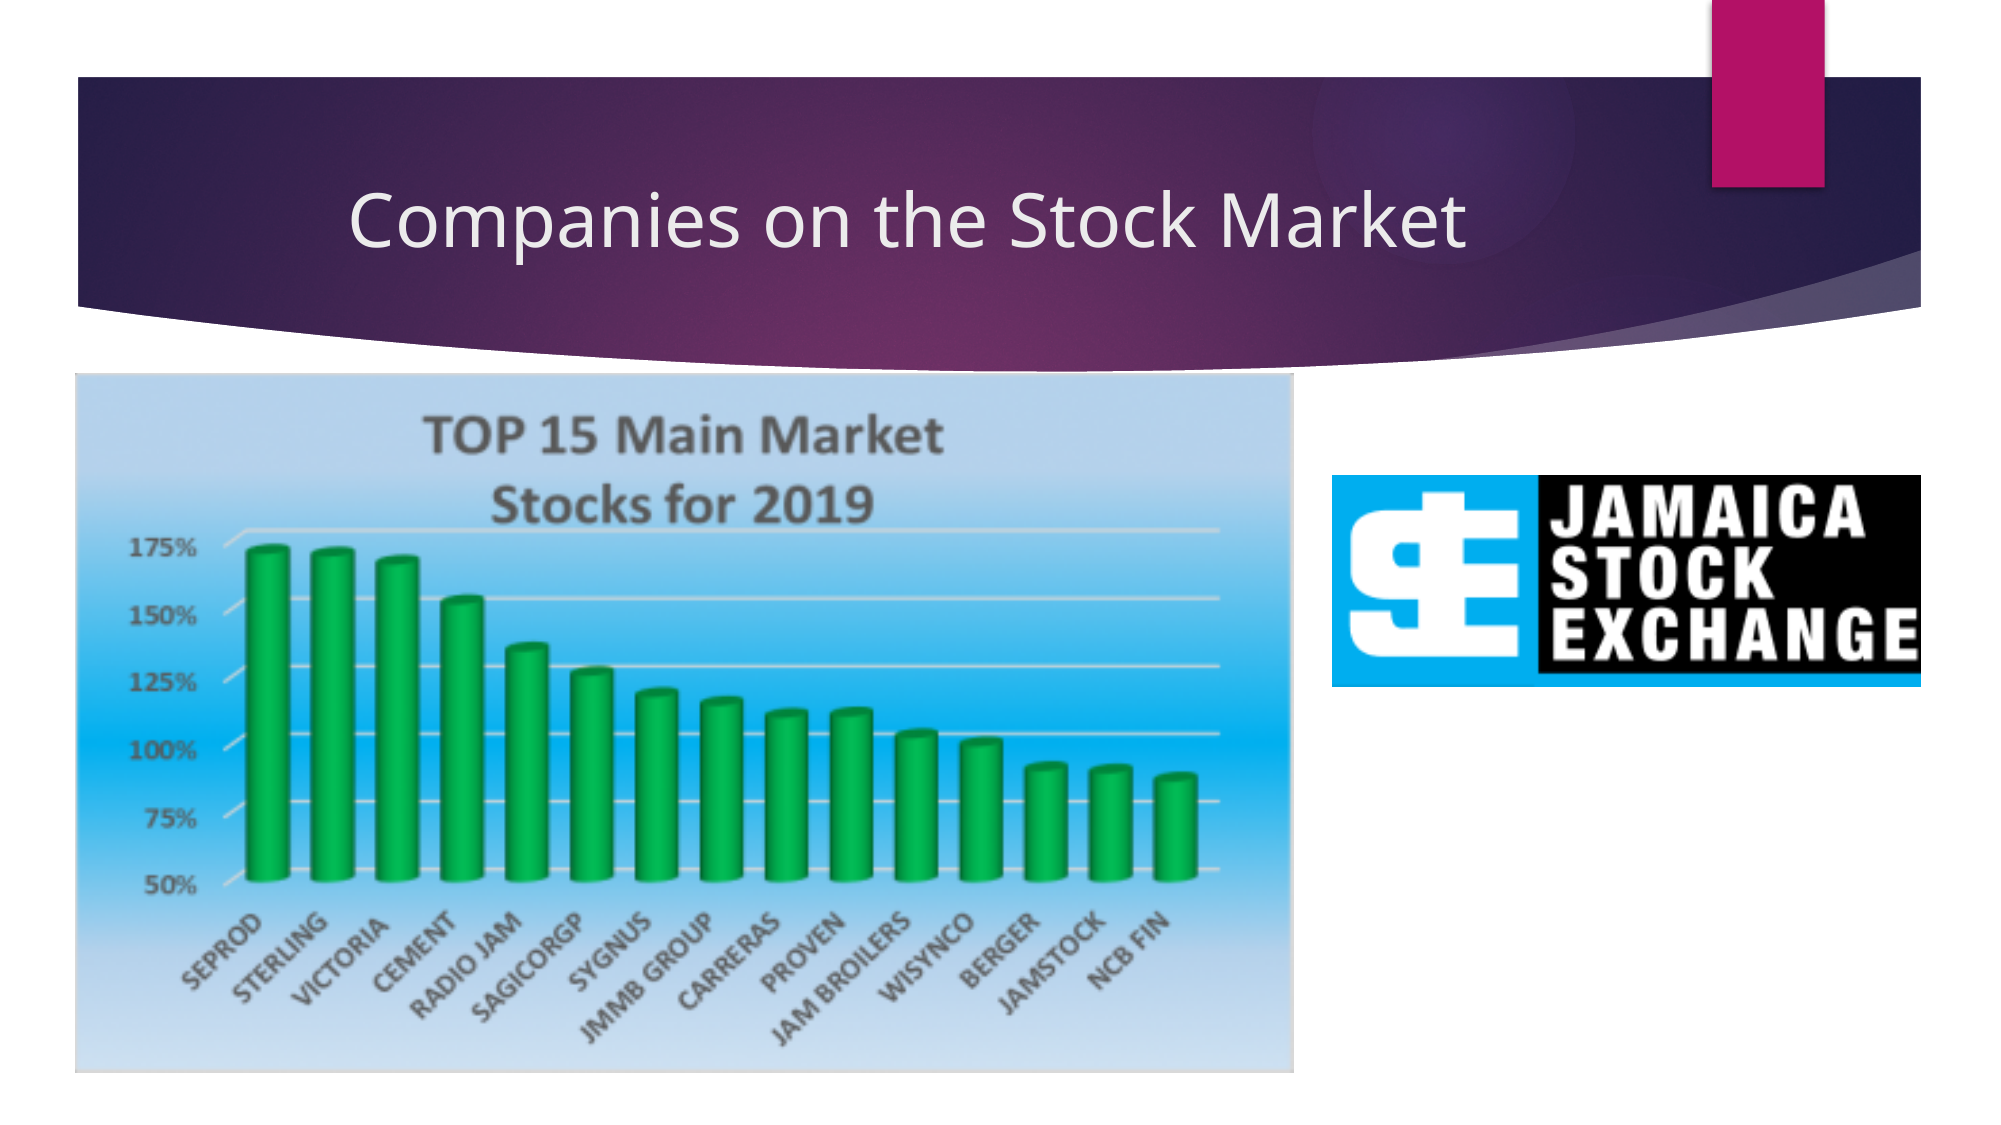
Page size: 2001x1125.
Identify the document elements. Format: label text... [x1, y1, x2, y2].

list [74, 372, 1294, 1074]
picture [1540, 475, 1921, 672]
picture [1349, 492, 1519, 657]
title Companies on the Stock Market [189, 159, 1627, 276]
